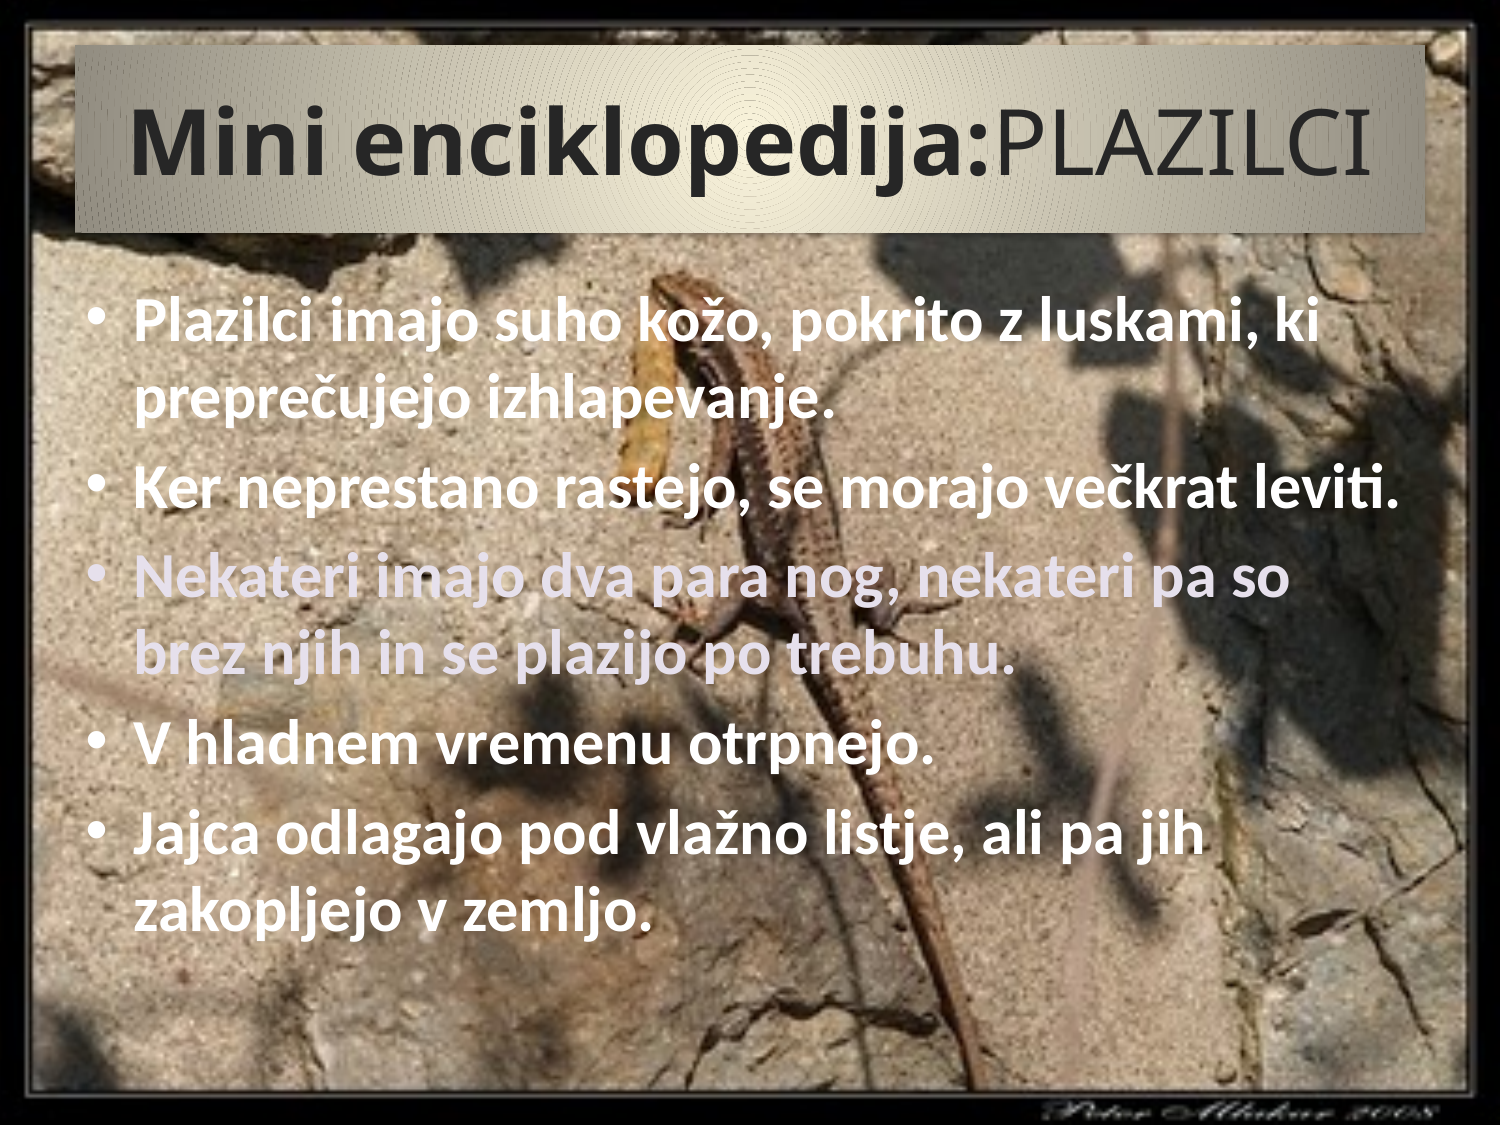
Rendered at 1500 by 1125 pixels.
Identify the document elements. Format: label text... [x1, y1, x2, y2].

list Plazilci imajo suho kožo, pokrito z luskami, ki preprečujejo izhlapevanje. Ker neprestano rastejo, se morajo večkrat leviti. Nekateri imajo dva para nog, nekateri pa so brez njih in se plazijo po trebuhu. V hladnem vremenu otrpnejo. Jajca odlagajo pod vlažno listje, ali pa jih zakopljejo v zemljo. [70, 269, 1421, 1012]
title Mini enciklopedija:PLAZILCI [75, 45, 1425, 233]
picture [0, 0, 1500, 1125]
